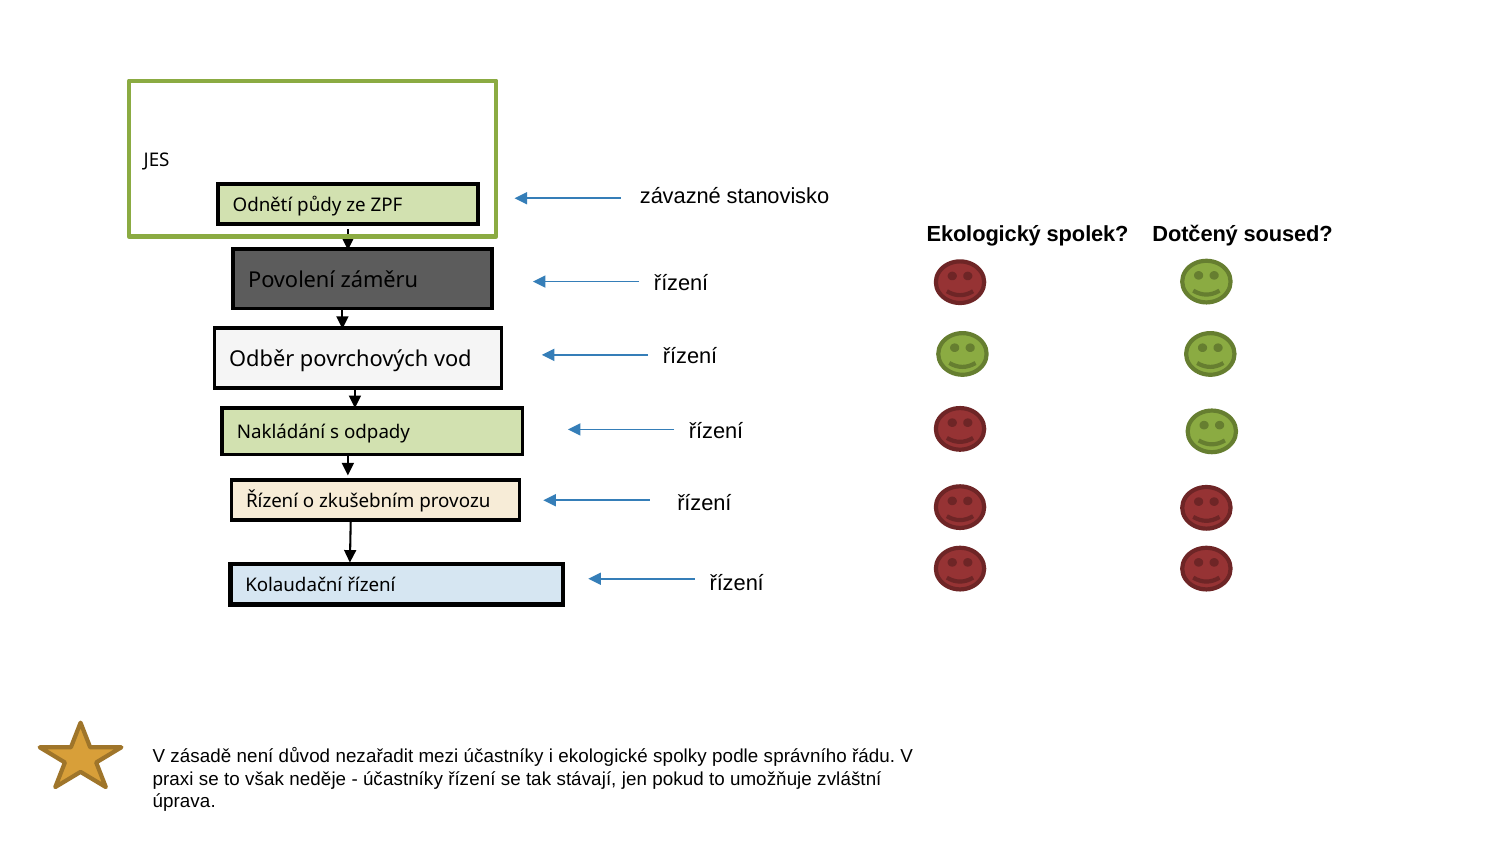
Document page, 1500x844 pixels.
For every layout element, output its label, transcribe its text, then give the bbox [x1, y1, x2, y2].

text_box Řízení o zkušebním provozu [231, 480, 520, 521]
text_box [933, 545, 987, 592]
text_box řízení [648, 334, 817, 376]
text_box V zásadě není důvod nezařadit mezi účastníky i ekologické spolky podle správního řádu. V praxi se to však neděje - účastníky řízení se tak stávají, jen pokud to umožňuje zvláštní úprava. [137, 736, 963, 820]
text_box Povolení záměru [233, 248, 493, 309]
text_box řízení [694, 560, 863, 602]
text_box [1180, 484, 1233, 531]
text_box [936, 331, 989, 377]
text_box závazné stanovisko [625, 173, 898, 215]
text_box [1184, 331, 1237, 377]
text_box [933, 405, 987, 452]
text_box Odběr povrchových vod [214, 328, 502, 388]
text_box Kolaudační řízení [230, 564, 563, 605]
text_box řízení [639, 261, 808, 303]
text_box Nakládání s odpady [222, 408, 523, 455]
text_box řízení [662, 481, 831, 523]
text_box [1180, 545, 1233, 592]
text_box [37, 720, 124, 789]
text_box [933, 484, 987, 531]
text_box řízení [674, 409, 843, 451]
text_box [1180, 258, 1233, 305]
text_box Ekologický spolek? Dotčený soused? [911, 212, 1365, 254]
text_box JES [127, 79, 498, 239]
text_box [1185, 408, 1239, 455]
text_box [933, 259, 987, 306]
